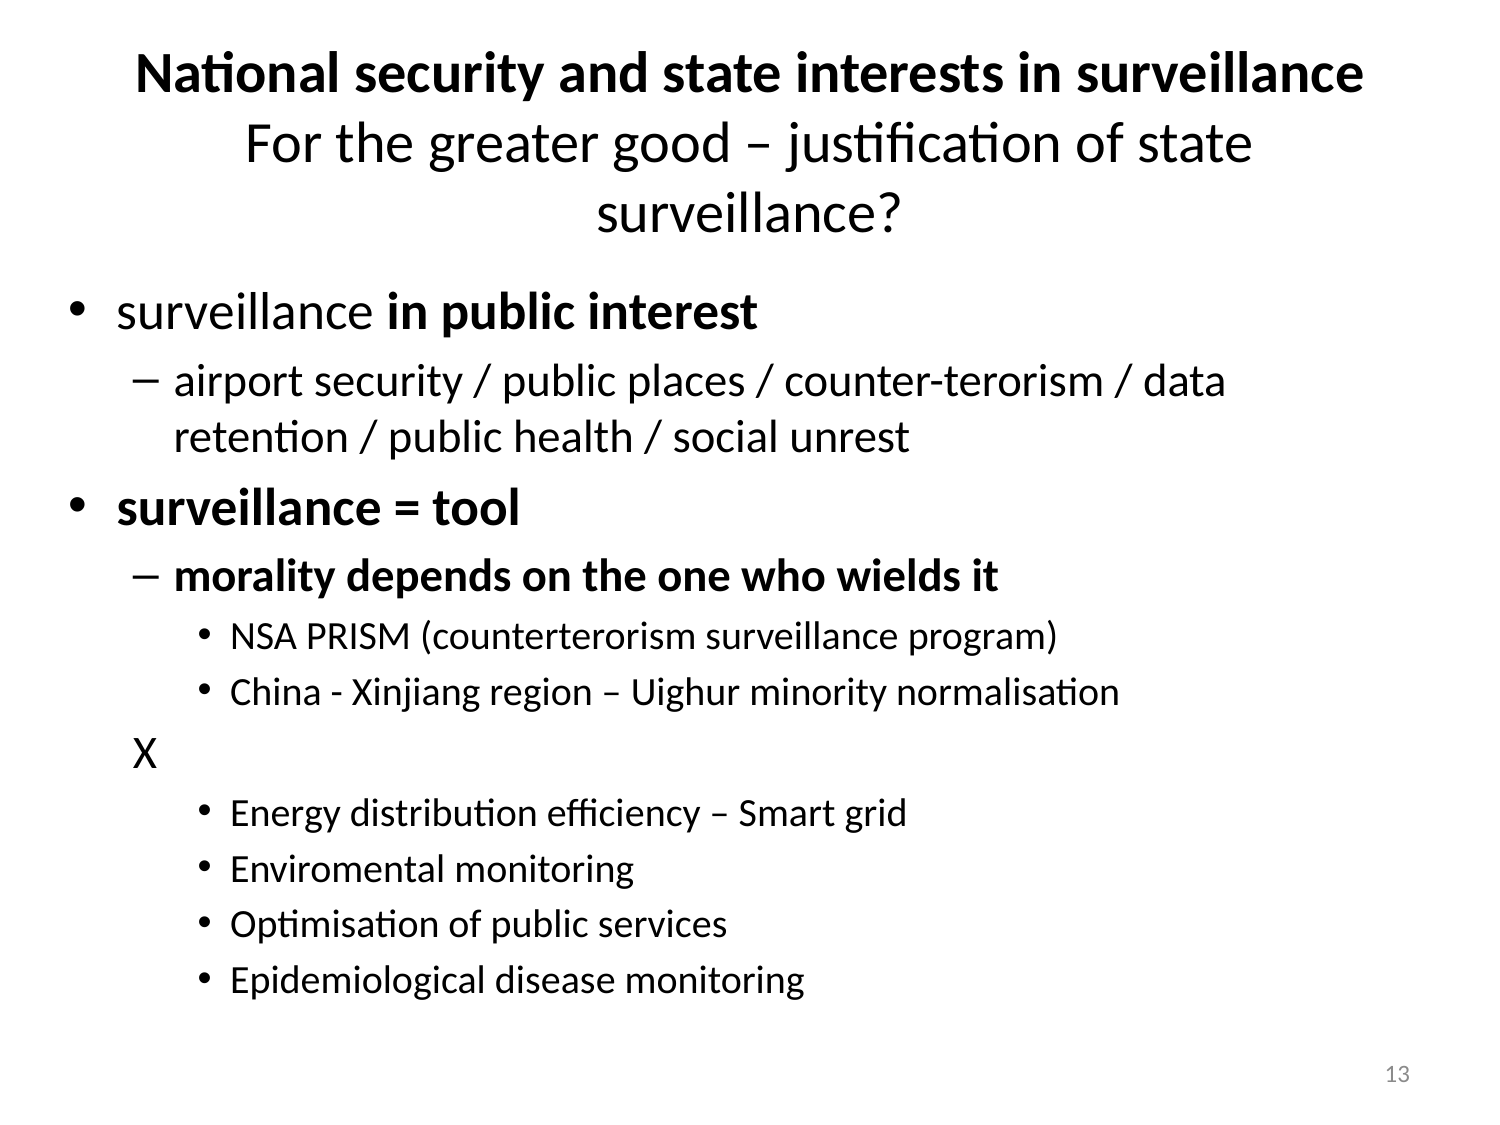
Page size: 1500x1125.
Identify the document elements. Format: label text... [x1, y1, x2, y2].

list surveillance in public interest airport security / public places / counter-terorism / data retention / public health / social unrest surveillance = tool morality depends on the one who wields it NSA PRISM (counterterorism surveillance program) China - Xinjiang region – Uighur minority normalisation X Energy distribution efficiency – Smart grid Enviromental monitoring Optimisation of public services Epidemiological disease monitoring [53, 268, 1425, 1012]
slide_number 13 [1074, 1042, 1425, 1103]
title National security and state interests in surveillance For the greater good – justification of state surveillance? [75, 45, 1425, 233]
